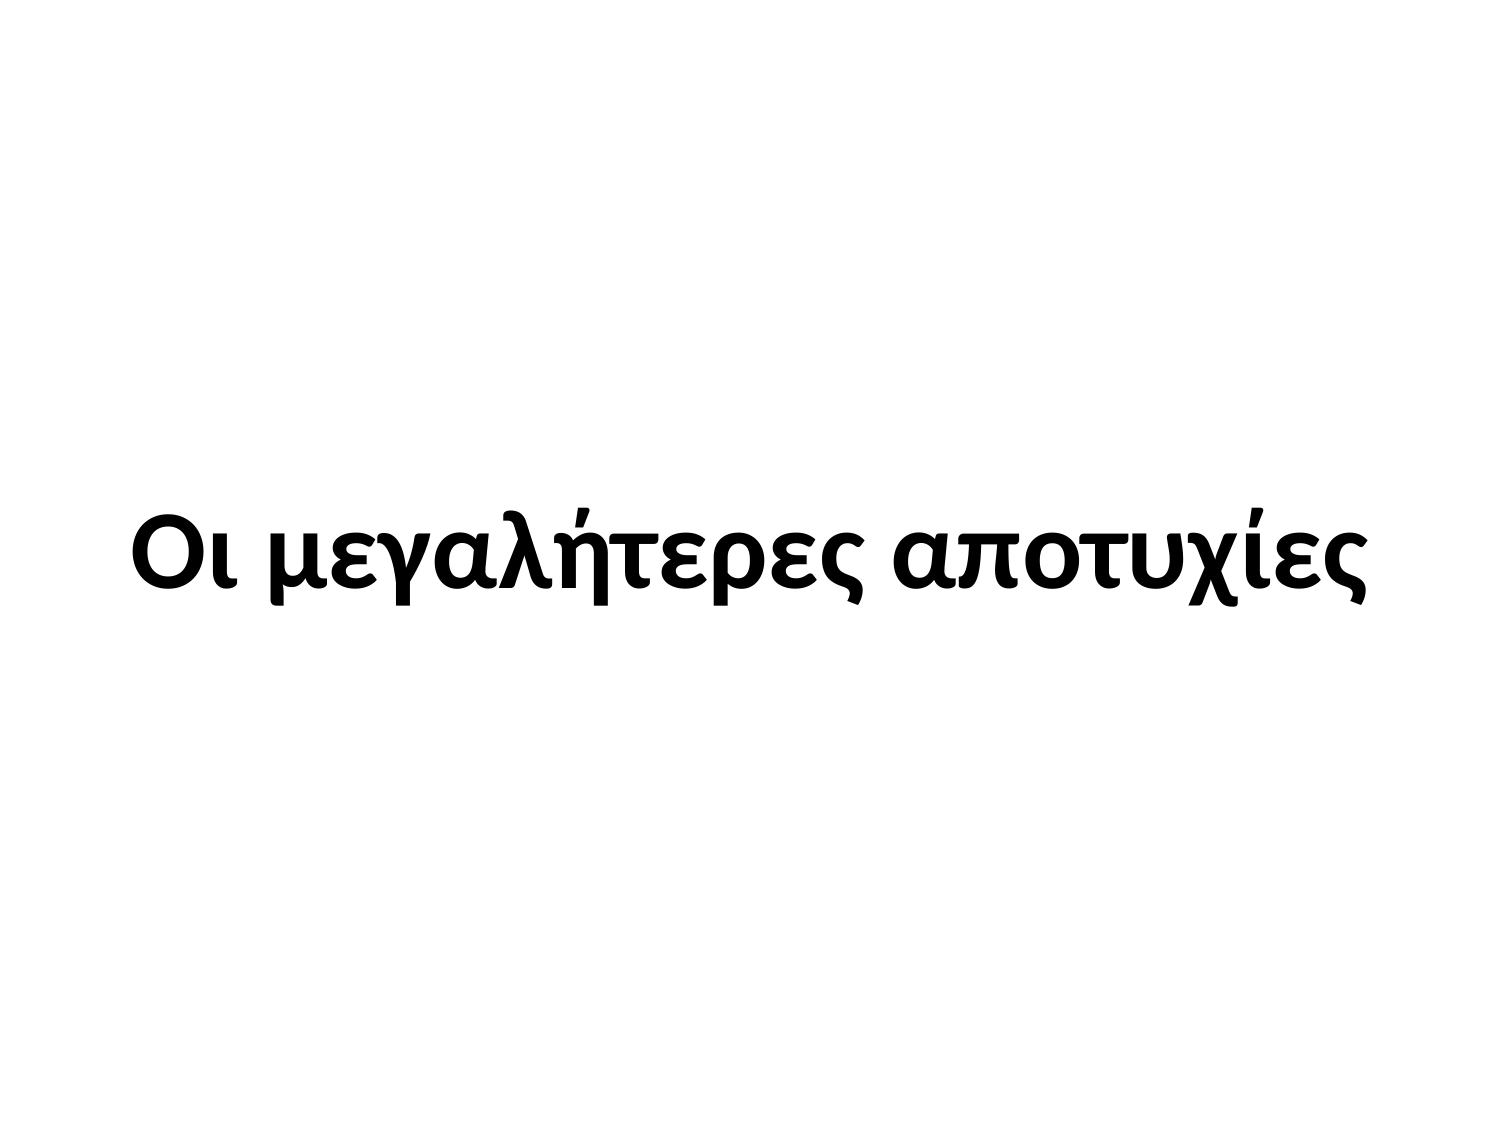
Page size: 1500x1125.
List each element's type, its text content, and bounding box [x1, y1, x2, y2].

title Οι μεγαλήτερες αποτυχίες [75, 45, 1425, 1043]
